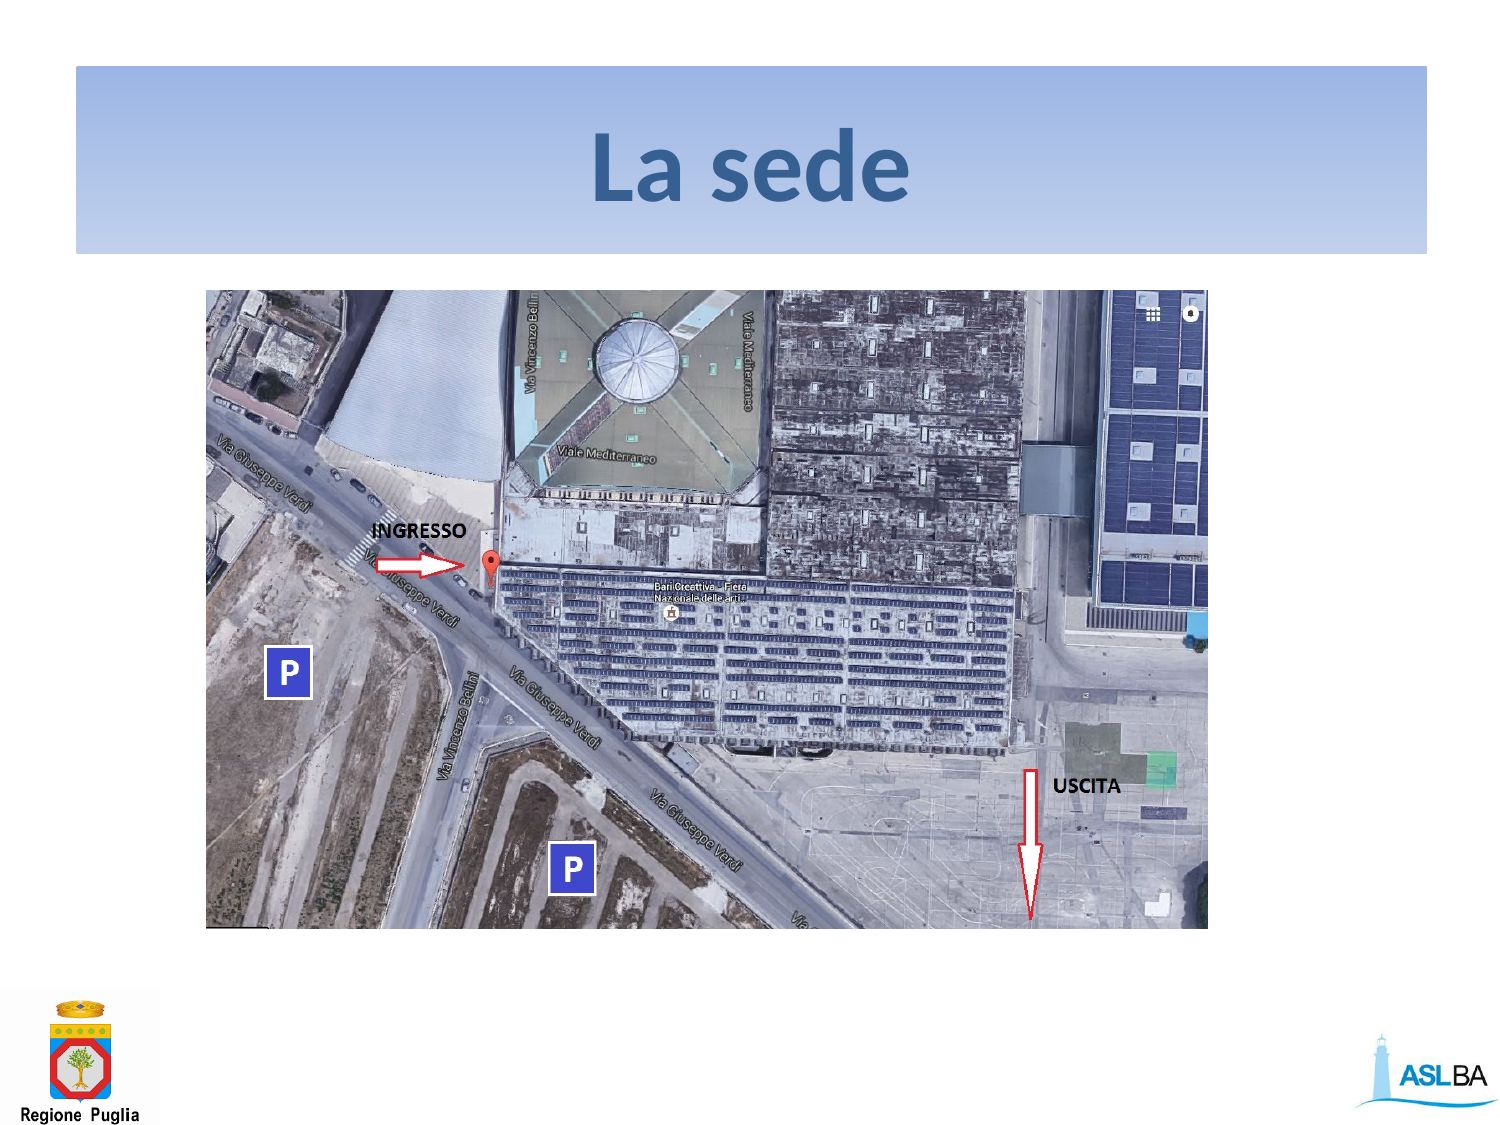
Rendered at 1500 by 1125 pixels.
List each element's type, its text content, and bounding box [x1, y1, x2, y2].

picture [206, 290, 1209, 930]
picture [1352, 1011, 1500, 1125]
picture [0, 988, 160, 1125]
text_box La sede [76, 66, 1427, 254]
